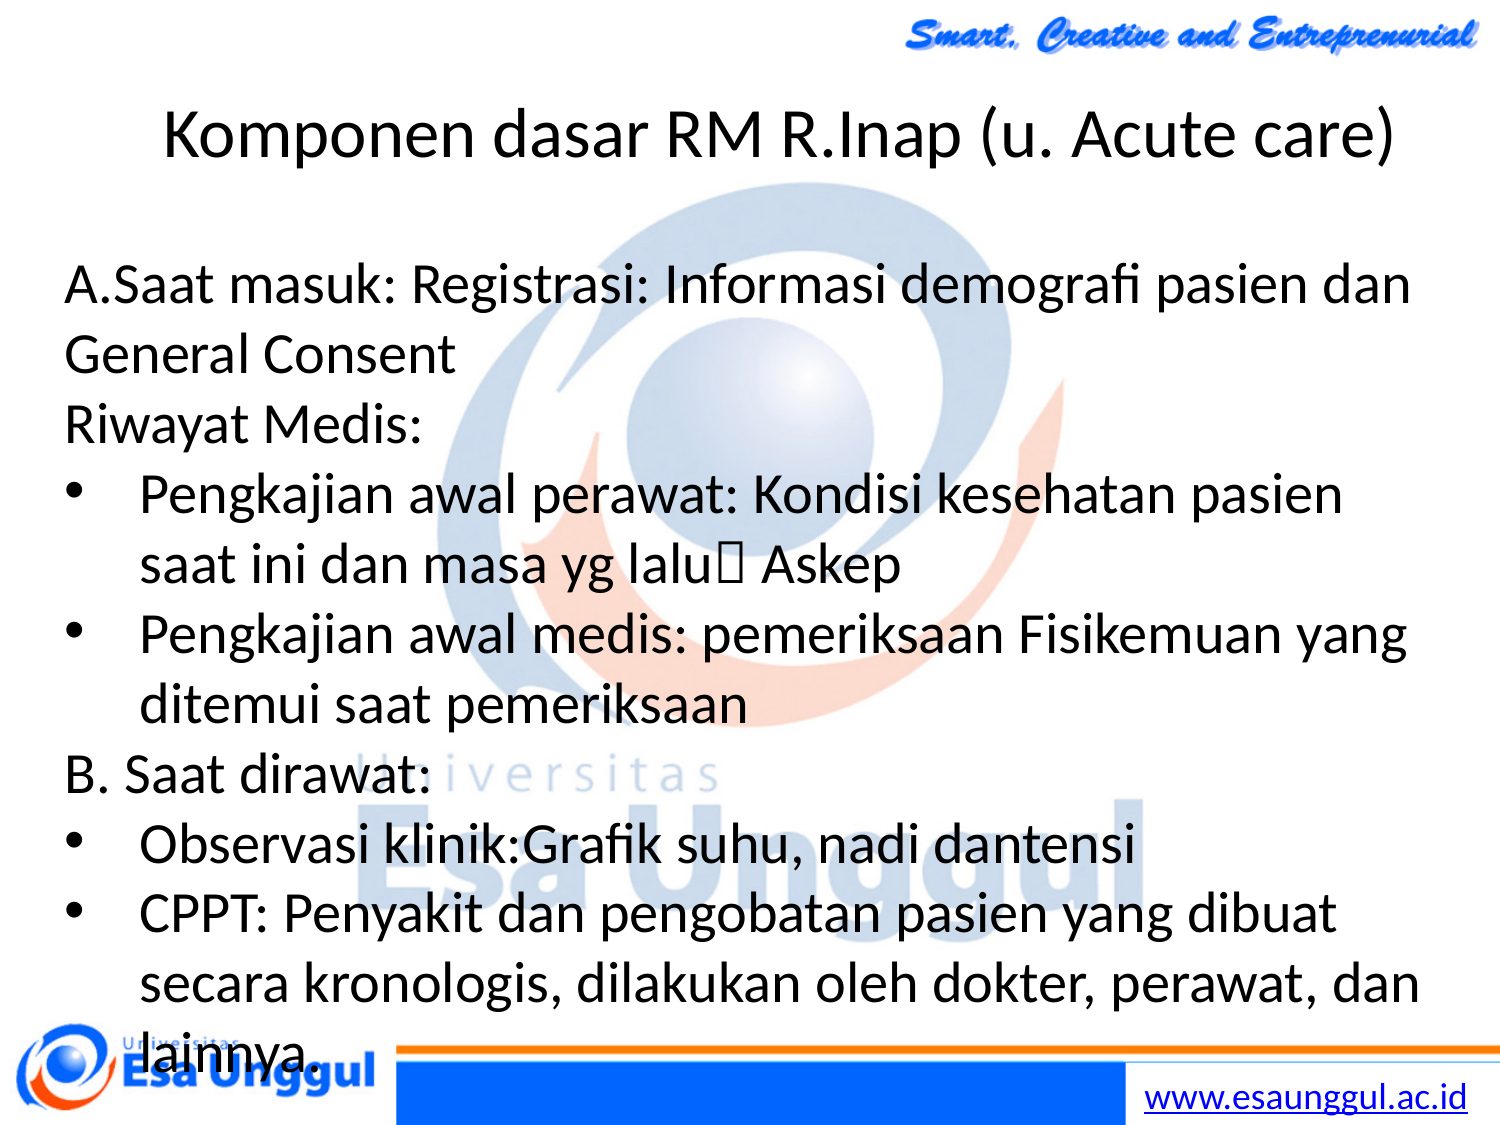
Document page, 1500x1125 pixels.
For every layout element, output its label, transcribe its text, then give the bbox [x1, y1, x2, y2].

text_box A.Saat masuk: Registrasi: Informasi demografi pasien dan General Consent Riwayat Medis: Pengkajian awal perawat: Kondisi kesehatan pasien saat ini dan masa yg lalu Askep Pengkajian awal medis: pemeriksaan Fisikemuan yang ditemui saat pemeriksaan B. Saat dirawat: Observasi klinik:Grafik suhu, nadi dantensi CPPT: Penyakit dan pengobatan pasien yang dibuat secara kronologis, dilakukan oleh dokter, perawat, dan lainnya. [50, 237, 1451, 1092]
picture [0, 0, 1500, 1125]
title Komponen dasar RM R.Inap (u. Acute care) [112, 79, 1451, 188]
